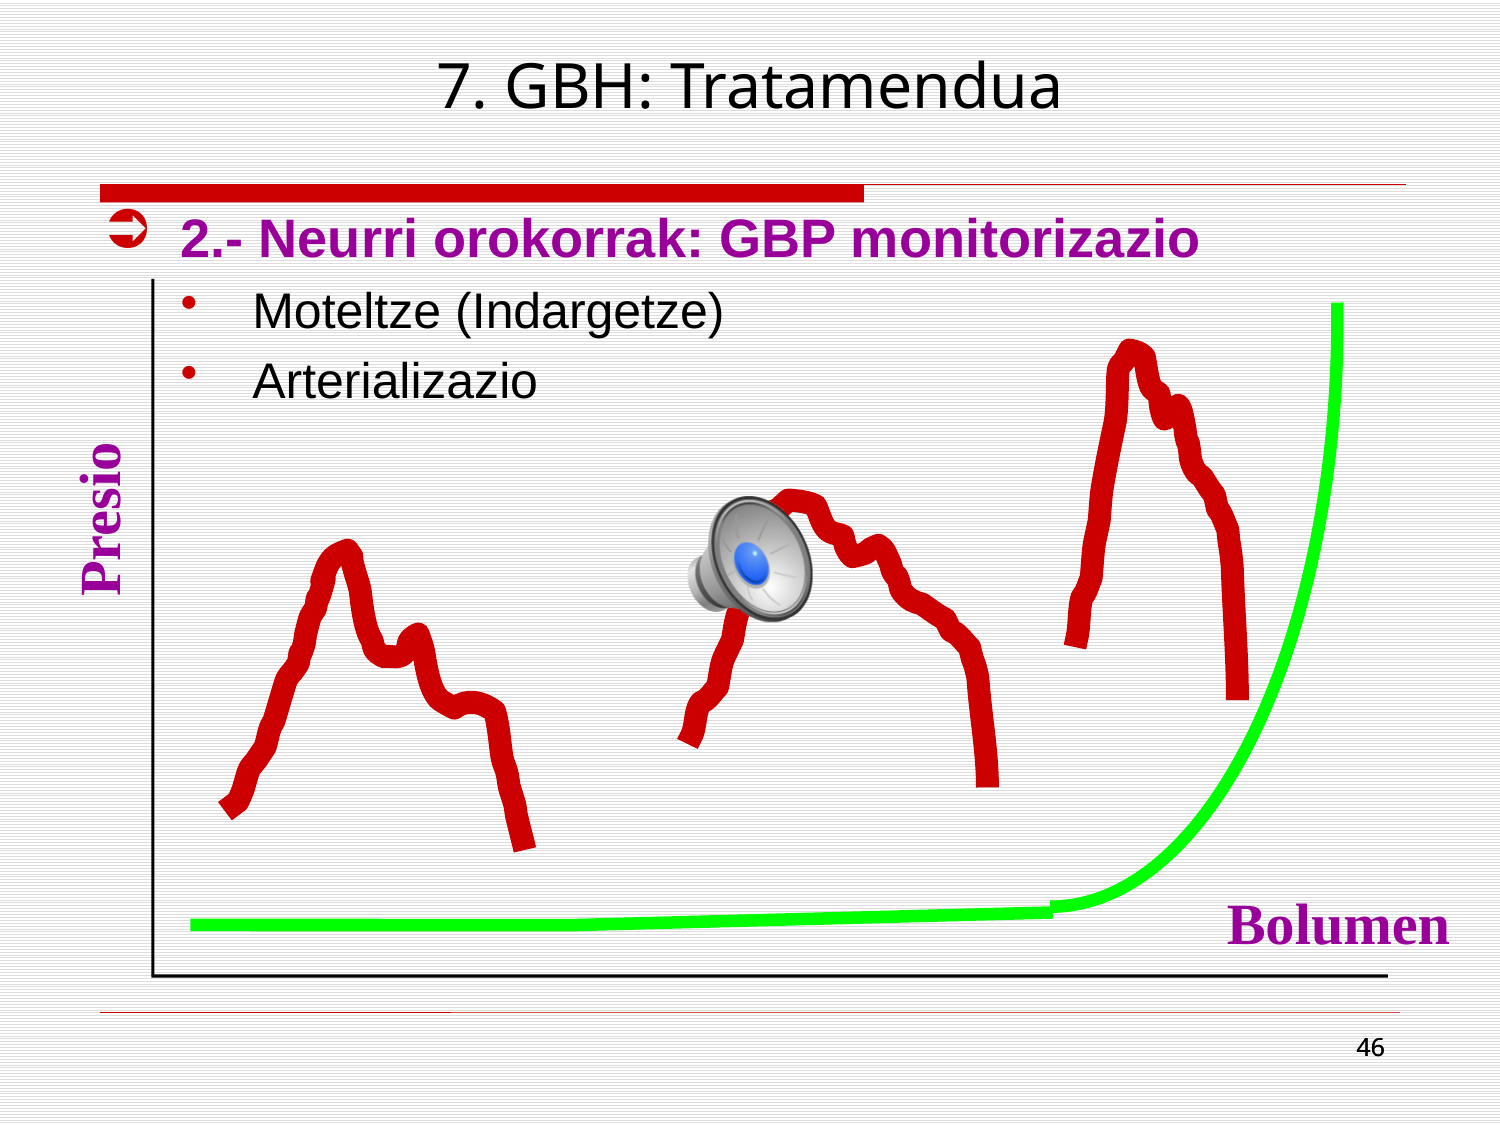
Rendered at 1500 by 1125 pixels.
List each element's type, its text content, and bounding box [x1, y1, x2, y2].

picture [683, 495, 817, 630]
text_box 2.- Neurri orokorrak: GBP monitorizazio Moteltze (Indargetze) Arterializazio [88, 196, 1436, 433]
title 7. GBH: Tratamendua [0, 7, 1500, 129]
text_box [51, 278, 154, 976]
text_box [156, 878, 1468, 977]
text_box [190, 302, 1338, 926]
slide_number 46 [1074, 1024, 1401, 1103]
